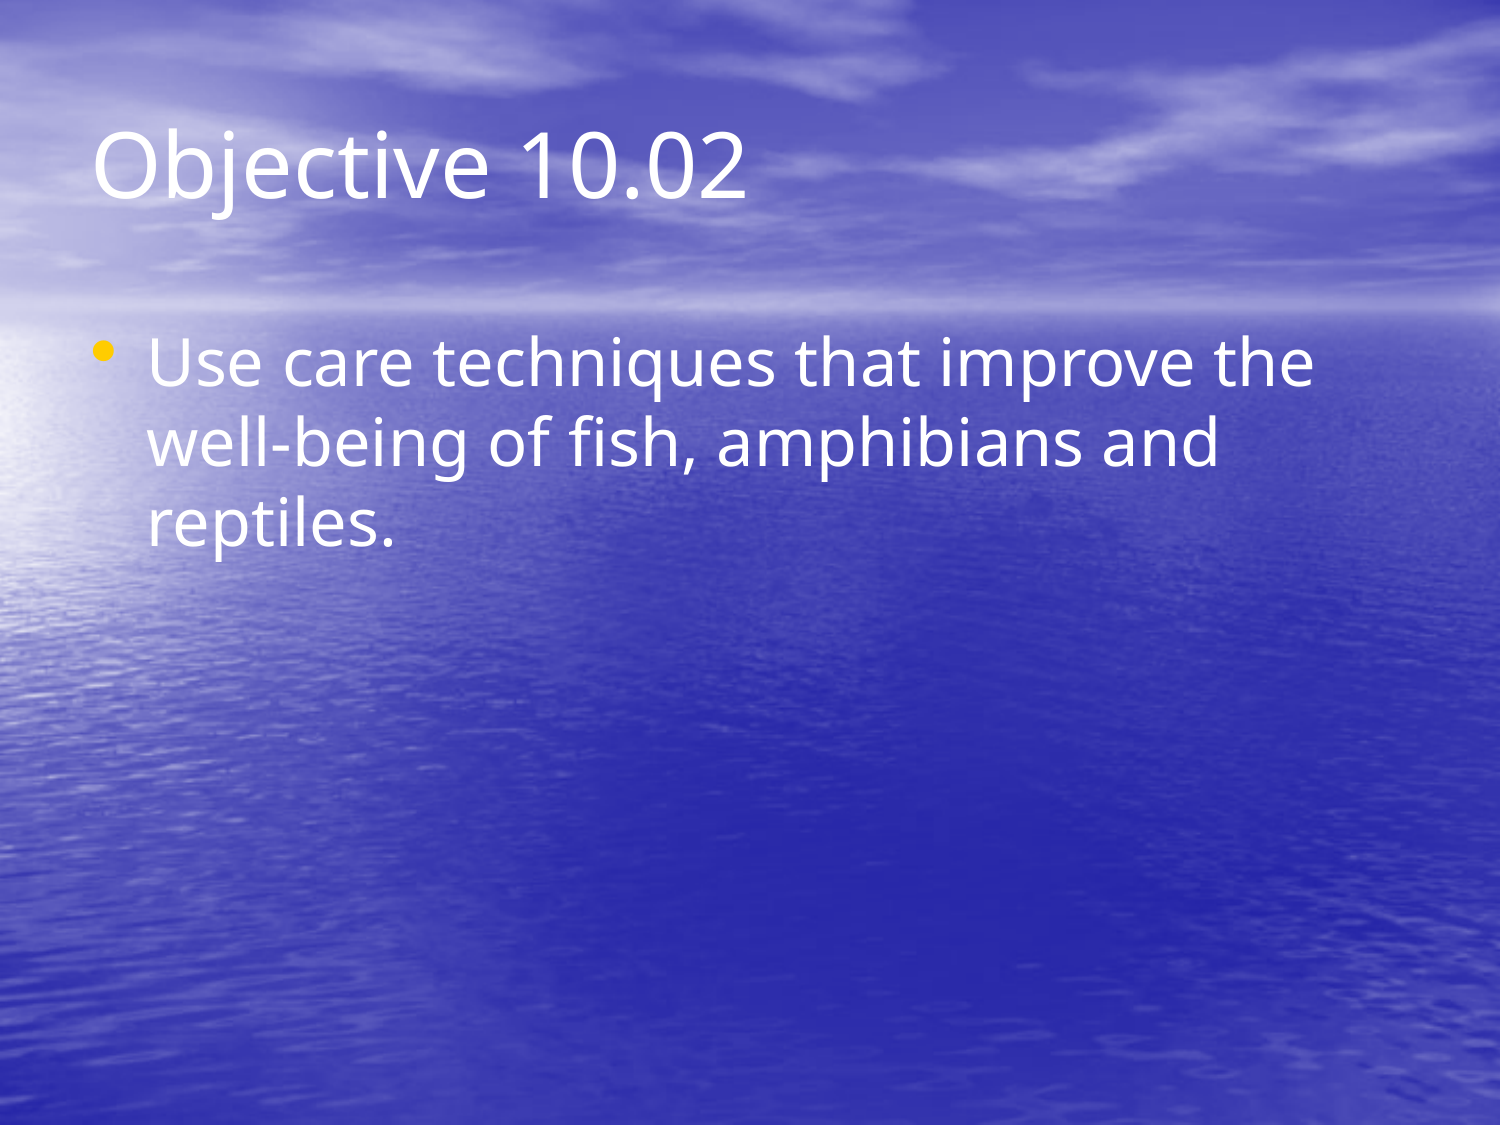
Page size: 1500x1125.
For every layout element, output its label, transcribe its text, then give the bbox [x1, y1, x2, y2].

title Objective 10.02 [75, 47, 1425, 275]
list Use care techniques that improve the well-being of fish, amphibians and reptiles. [75, 312, 1425, 988]
